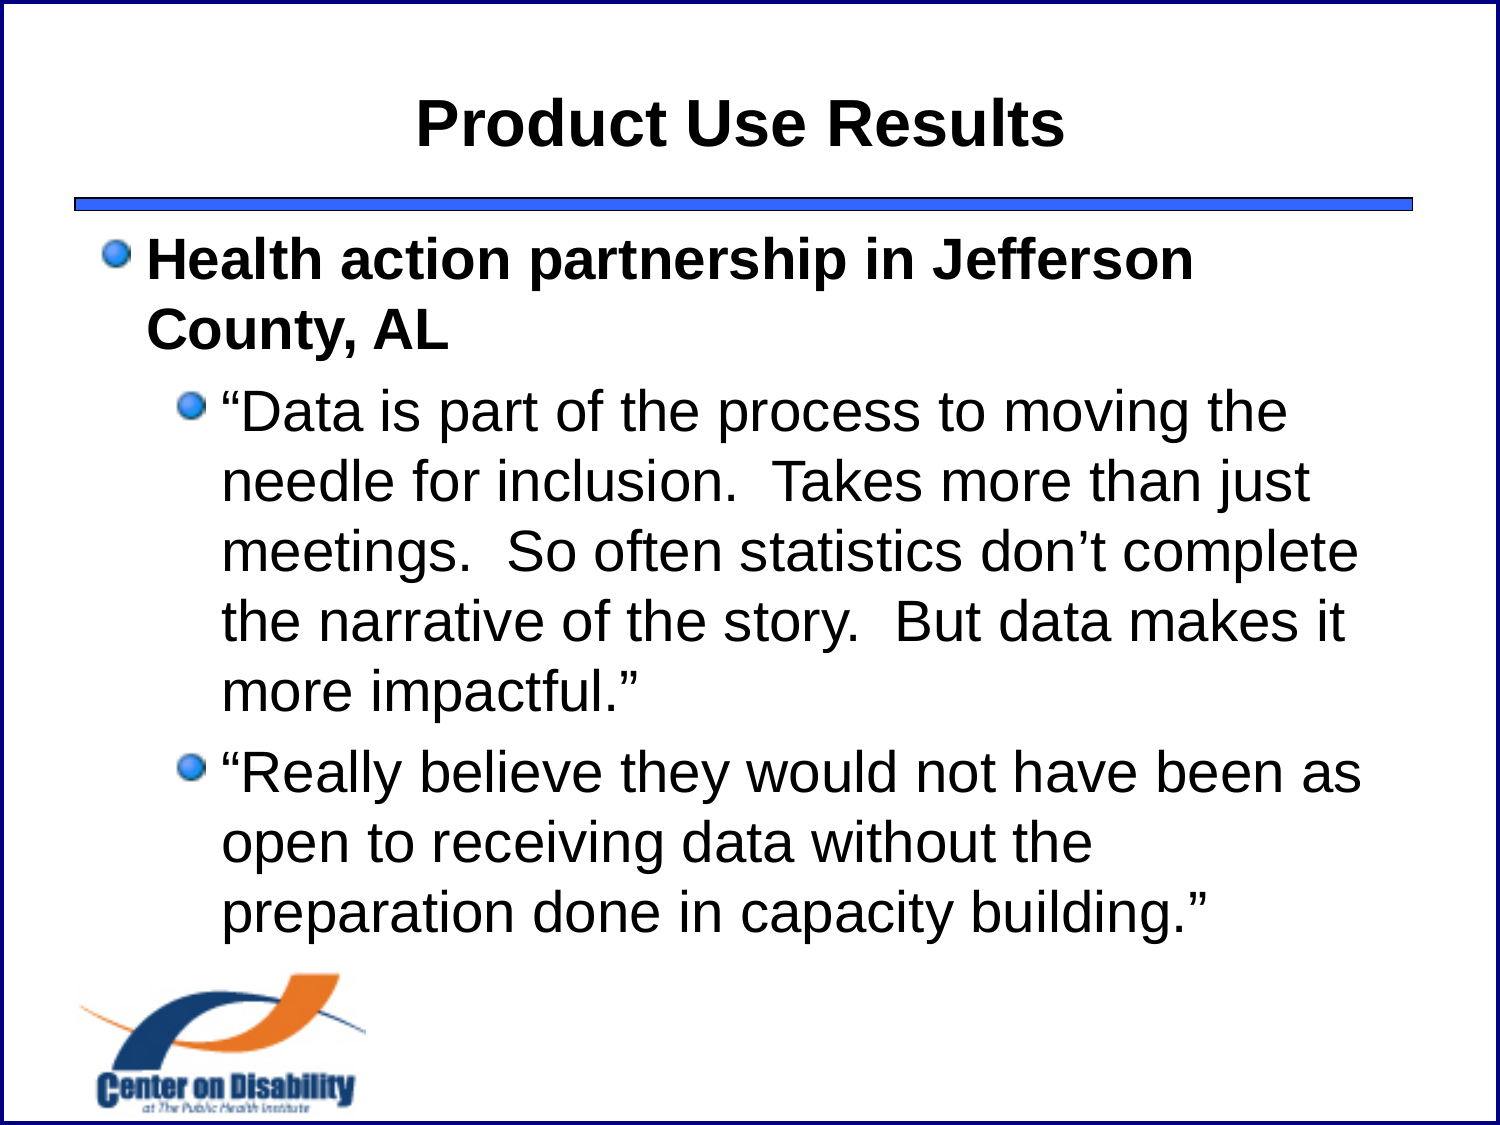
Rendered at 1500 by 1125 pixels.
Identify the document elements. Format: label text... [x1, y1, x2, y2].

text_box Health action partnership in Jefferson County, AL “Data is part of the process to moving the needle for inclusion. Takes more than just meetings. So often statistics don’t complete the narrative of the story. But data makes it more impactful.” “Really believe they would not have been as open to receiving data without the preparation done in capacity building.” [75, 214, 1408, 952]
picture [89, 235, 131, 277]
picture [74, 969, 366, 1118]
title Product Use Results [58, 44, 1426, 194]
picture [164, 749, 206, 790]
picture [164, 387, 206, 429]
